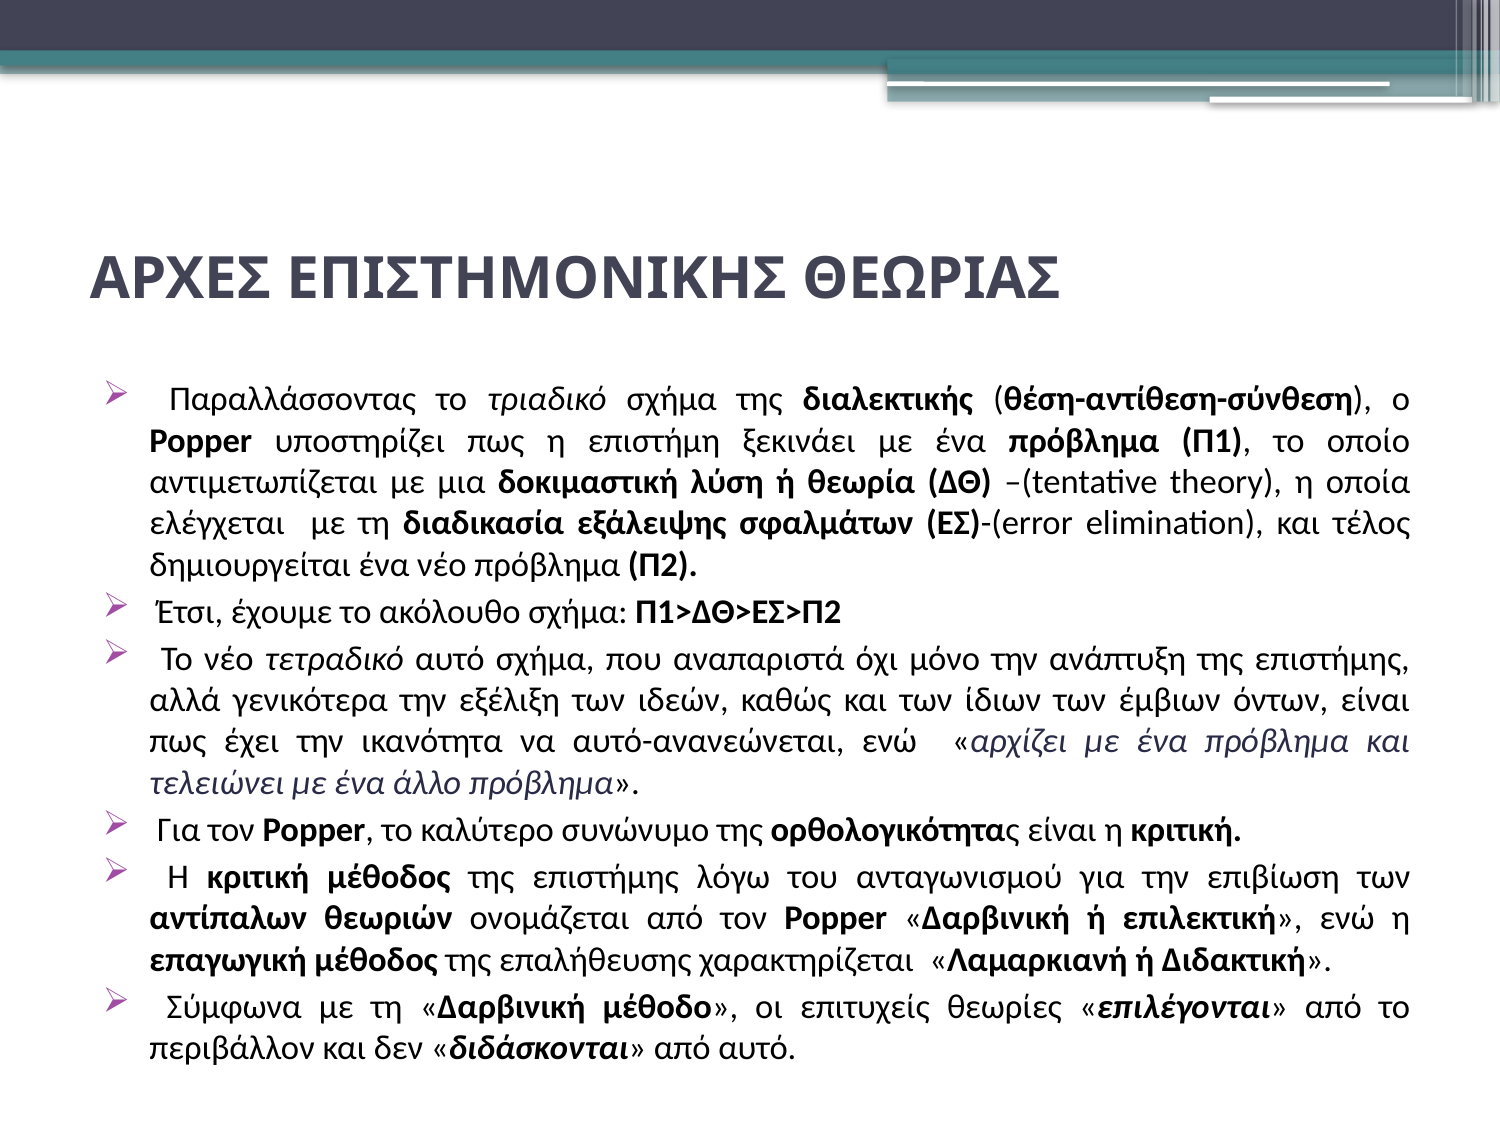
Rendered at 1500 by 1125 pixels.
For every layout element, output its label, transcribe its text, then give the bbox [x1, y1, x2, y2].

title ΑΡΧΕΣ ΕΠΙΣΤΗΜΟΝΙΚΗΣ ΘΕΩΡΙΑΣ [75, 187, 1425, 363]
list Παραλλάσσοντας το τριαδικό σχήμα της διαλεκτικής (θέση-αντίθεση-σύνθεση), ο Popper υποστηρίζει πως η επιστήμη ξεκινάει με ένα πρόβλημα (Π1), το οποίο αντιμετωπίζεται με μια δοκιμαστική λύση ή θεωρία (ΔΘ) –(tentative theory), η οποία ελέγχεται με τη διαδικασία εξάλειψης σφαλμάτων (ΕΣ)-(error elimination), και τέλος δημιουργείται ένα νέο πρόβλημα (Π2). Έτσι, έχουμε το ακόλουθο σχήμα: Π1>ΔΘ>ΕΣ>Π2 Το νέο τετραδικό αυτό σχήμα, που αναπαριστά όχι μόνο την ανάπτυξη της επιστήμης, αλλά γενικότερα την εξέλιξη των ιδεών, καθώς και των ίδιων των έμβιων όντων, είναι πως έχει την ικανότητα να αυτό-ανανεώνεται, ενώ «αρχίζει με ένα πρόβλημα και τελειώνει με ένα άλλο πρόβλημα». Για τον Popper, το καλύτερο συνώνυμο της ορθολογικότητας είναι η κριτική. Η κριτική μέθοδος της επιστήμης λόγω του ανταγωνισμού για την επιβίωση των αντίπαλων θεωριών ονομάζεται από τον Popper «Δαρβινική ή επιλεκτική», ενώ η επαγωγική μέθοδος της επαλήθευσης χαρακτηρίζεται «Λαμαρκιανή ή Διδακτική». Σύμφωνα με τη «Δαρβινική μέθοδο», οι επιτυχείς θεωρίες «επιλέγονται» από το περιβάλλον και δεν «διδάσκονται» από αυτό. [75, 368, 1425, 1079]
